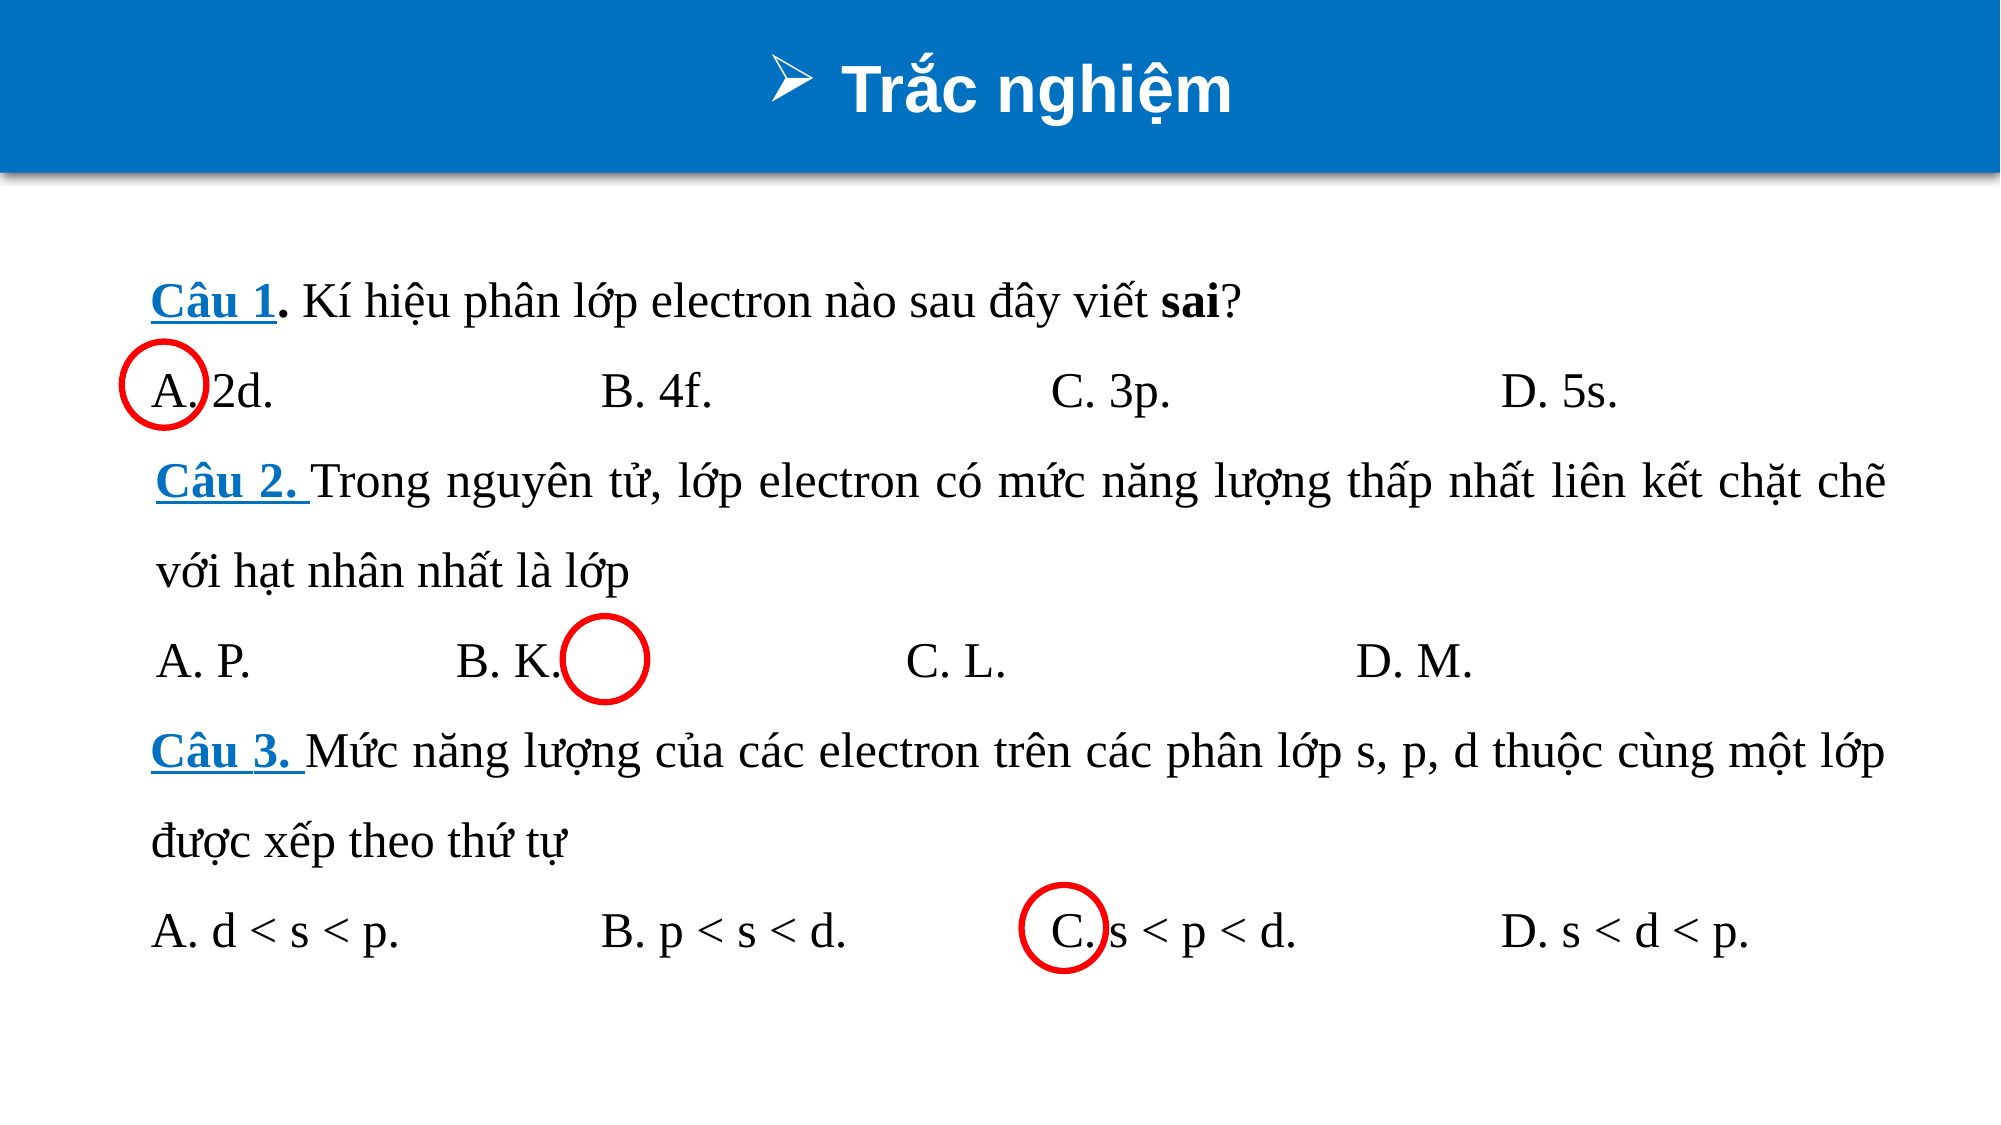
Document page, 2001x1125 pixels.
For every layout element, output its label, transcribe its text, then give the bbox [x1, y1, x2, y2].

text_box [120, 340, 208, 429]
text_box [561, 615, 649, 704]
text_box [1020, 883, 1108, 973]
text_box Câu 1. Kí hiệu phân lớp electron nào sau đây viết sai? A. 2d. B. 4f. C. 3p. D. 5s. Câu 2. Trong nguyên tử, lớp electron có mức năng lượng thấp nhất liên kết chặt chẽ với hạt nhân nhất là lớp A. P. B. K. C. L. D. M. Câu 3. Mức năng lượng của các electron trên các phân lớp s, p, d thuộc cùng một lớp được xếp theo thứ tự A. d < s < p. B. p < s < d. C. s < p < d. D. s < d < p. [136, 230, 1907, 1056]
text_box Trắc nghiệm [0, 0, 2000, 173]
